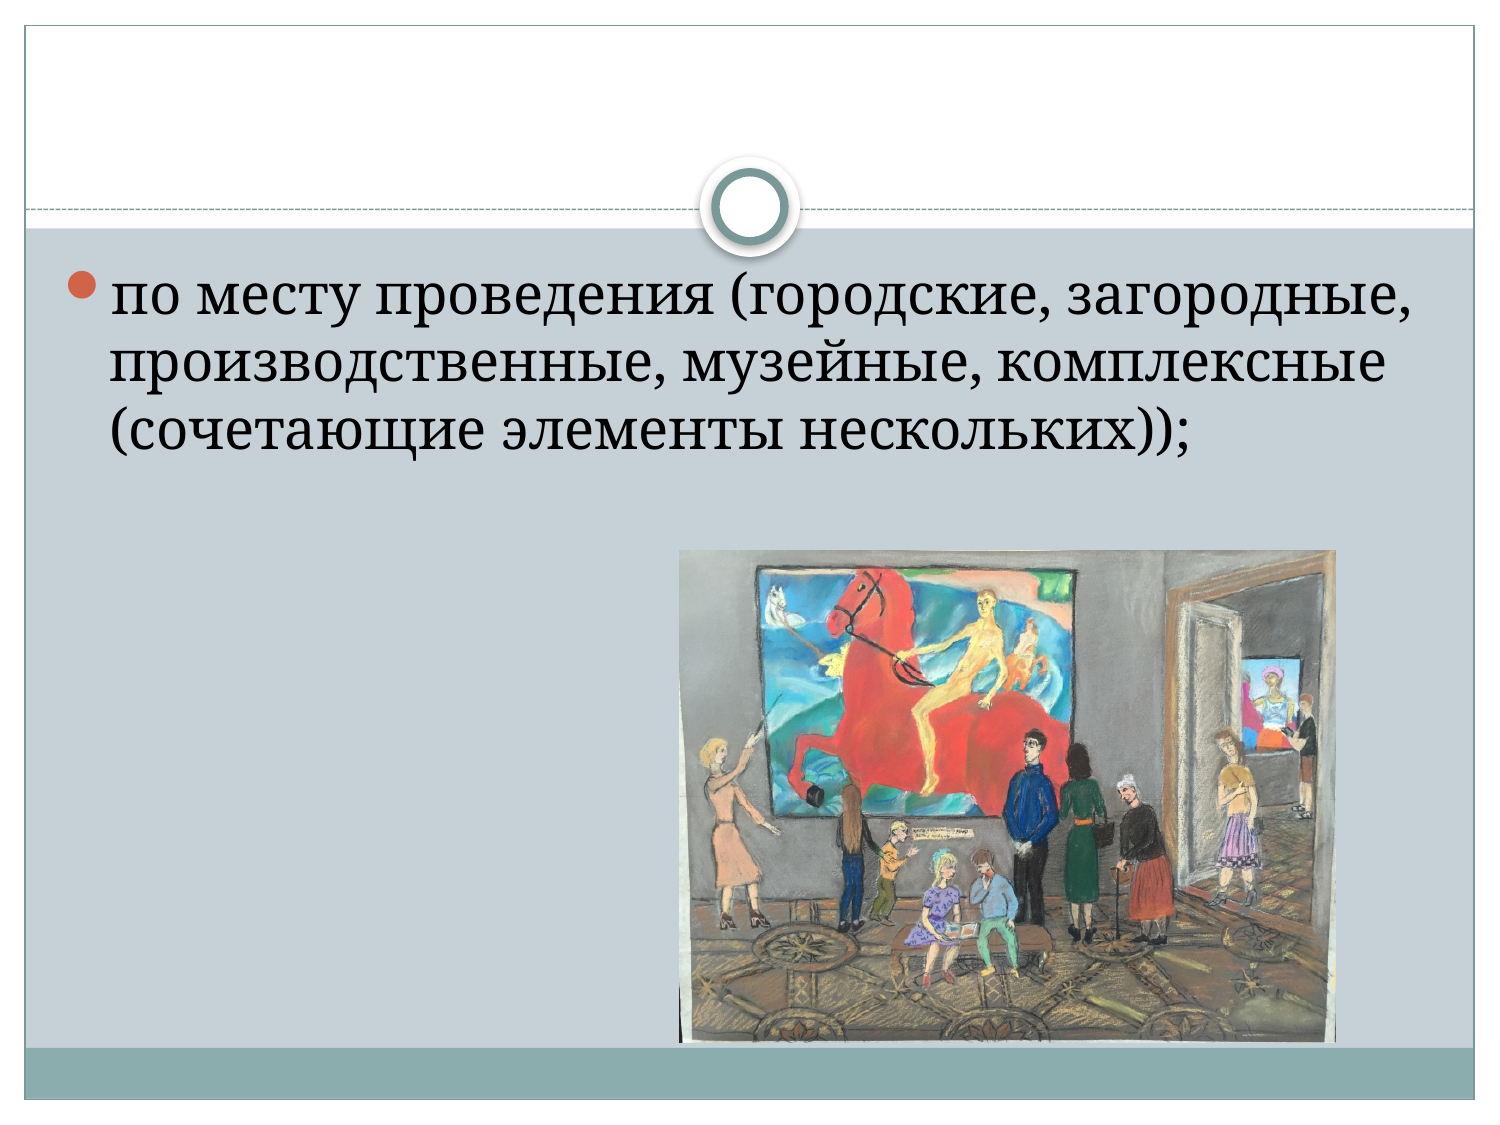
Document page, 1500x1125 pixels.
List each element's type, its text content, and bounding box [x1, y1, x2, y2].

picture [679, 550, 1336, 1044]
list по месту проведения (городские, загородные, производственные, музейные, комплексные (сочетающие элементы нескольких)); [49, 250, 1445, 1001]
